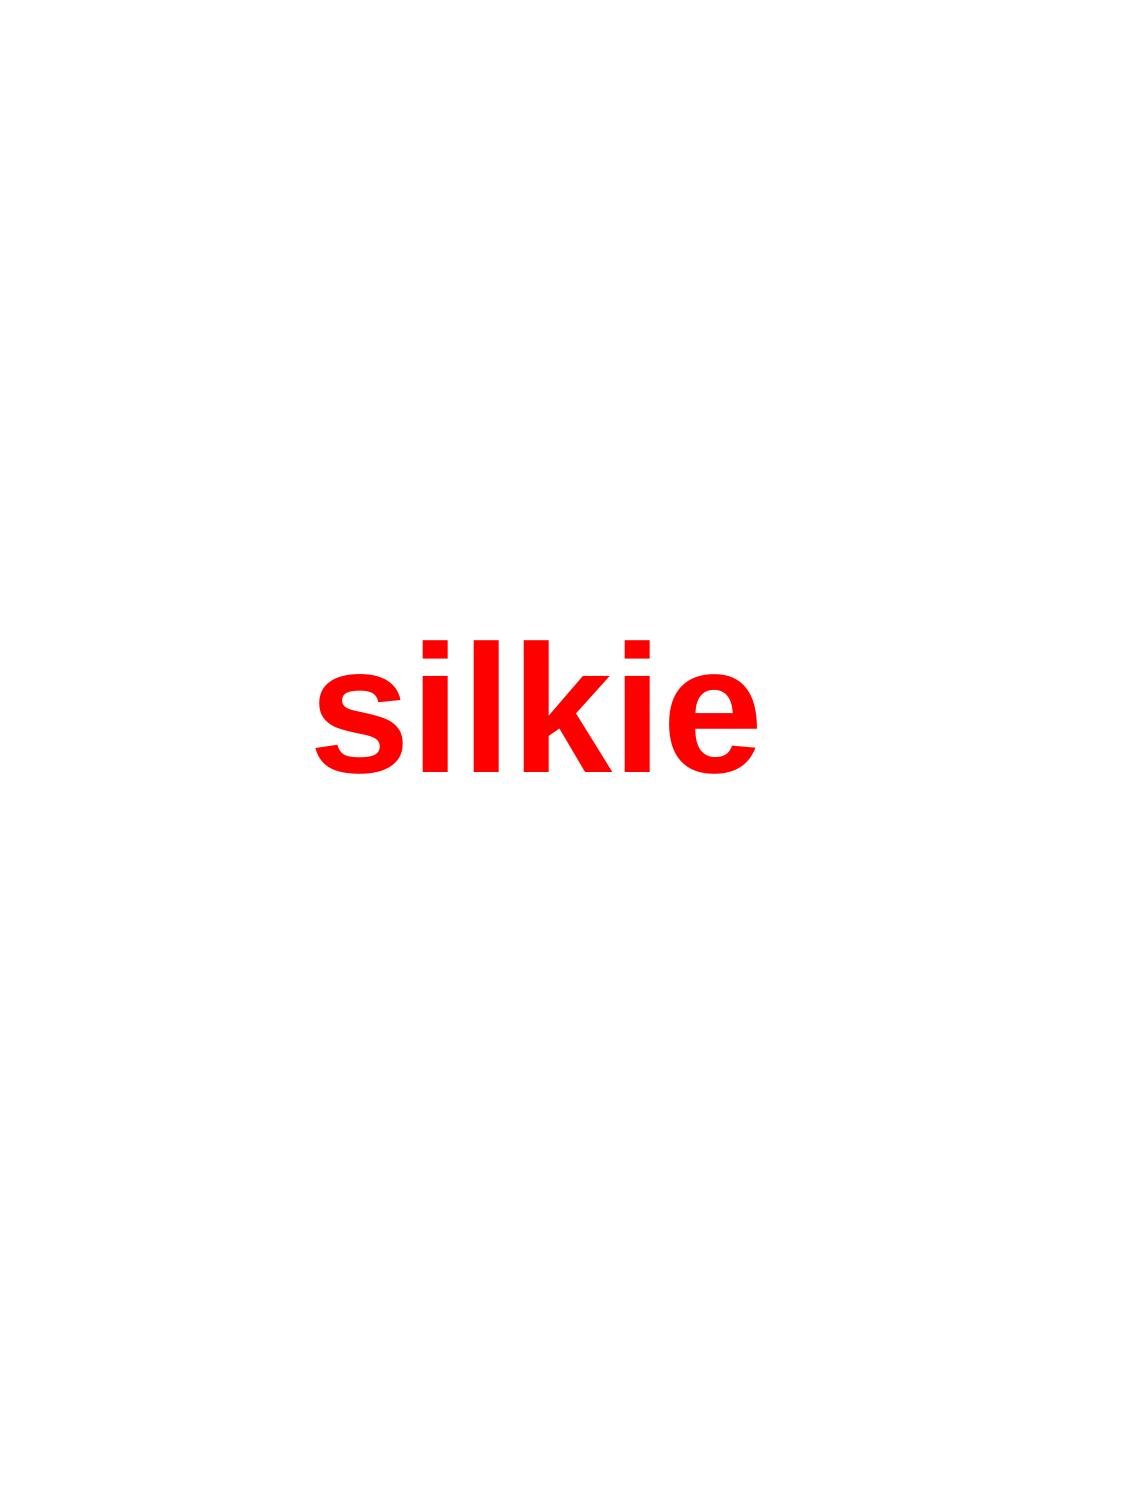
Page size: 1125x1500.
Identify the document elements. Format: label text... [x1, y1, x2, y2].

text_box [30, 607, 1044, 858]
text_box silkie [56, 476, 1069, 821]
